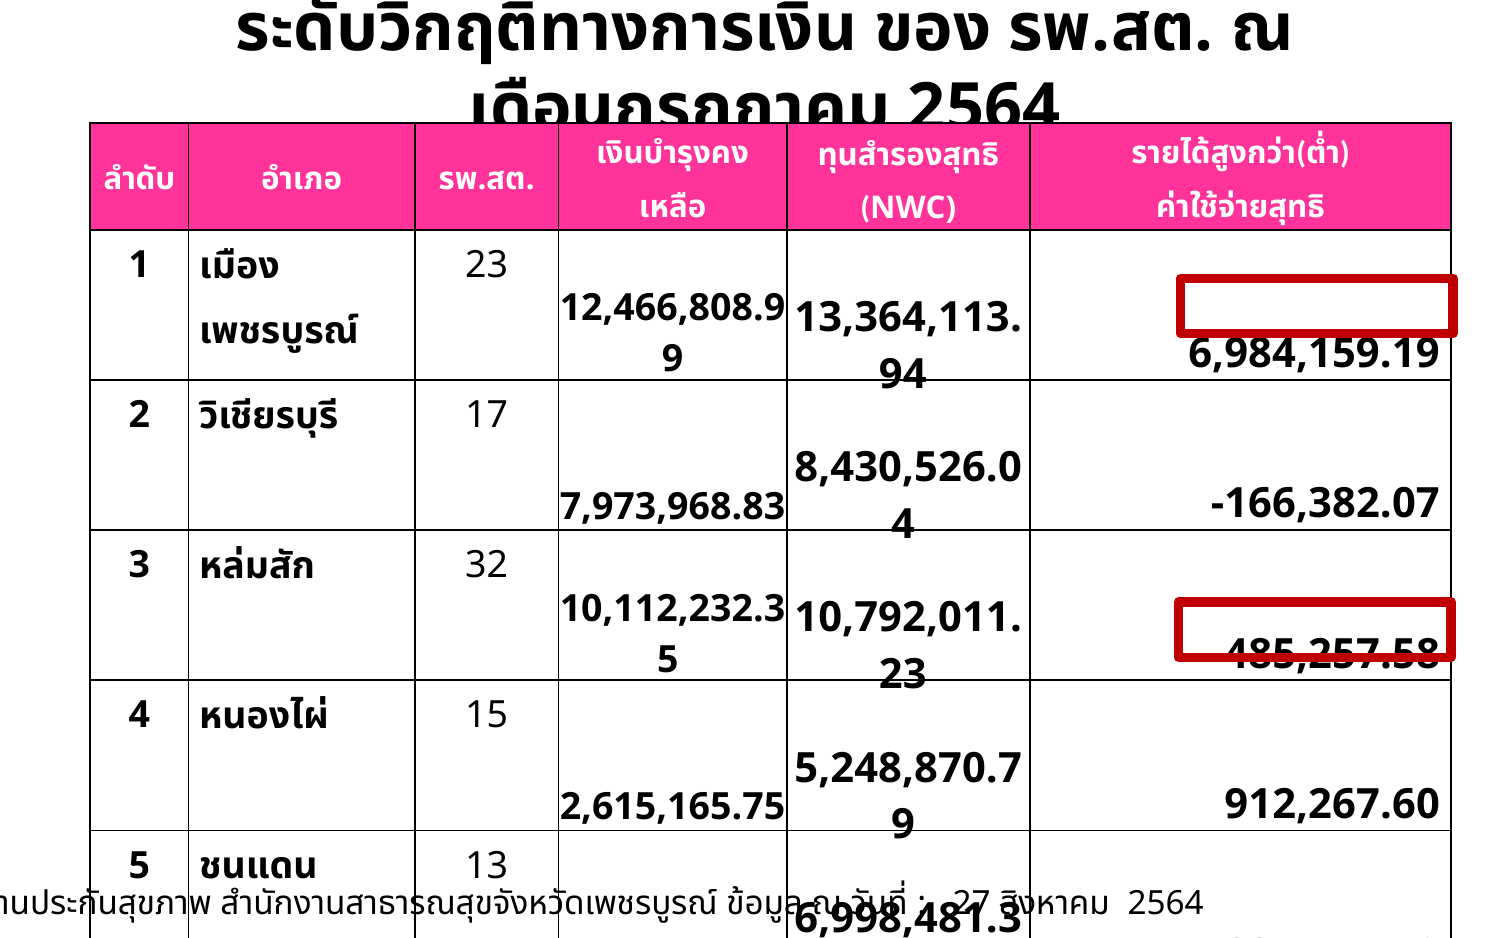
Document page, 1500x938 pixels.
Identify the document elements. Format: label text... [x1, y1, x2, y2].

table_cell 7,973,968.83 [559, 381, 786, 529]
table_cell 912,267.60 [1031, 681, 1450, 830]
table_header ทุนสำรองสุทธิ (NWC) [788, 124, 1029, 229]
table_cell 1,205,545.79 [1031, 831, 1450, 938]
table_cell 2 [91, 381, 188, 529]
table_cell 12,466,808.99 [559, 231, 786, 379]
text_box [1176, 600, 1453, 659]
table_cell 3 [91, 531, 188, 679]
table_cell 4 [91, 681, 188, 830]
table_cell 10,792,011.23 [788, 531, 1029, 679]
table_cell 17 [416, 381, 558, 529]
table_cell 23 [416, 231, 558, 379]
table_header รพ.สต. [416, 124, 558, 229]
table_header อำเภอ [189, 124, 414, 229]
table_cell -166,382.07 [1031, 381, 1450, 529]
table_cell 32 [416, 531, 558, 679]
table_cell 5 [91, 831, 188, 938]
table_cell 15 [416, 681, 558, 830]
table_cell 485,257.58 [1031, 531, 1450, 679]
text_box ที่มา : กลุ่มงานประกันสุขภาพ สำนักงานสาธารณสุขจังหวัดเพชรบูรณ์ ข้อมูล ณ วันที่ : 27 สิงหาคม 2564 [0, 873, 89, 929]
text_box ระดับวิกฤติทางการเงิน ของ รพ.สต. ณ เดือนกรกฏาคม 2564 [150, 26, 1349, 100]
table_cell 2,615,165.75 [559, 681, 786, 830]
text_box [1178, 276, 1455, 336]
table_cell ชนแดน [189, 831, 414, 938]
table_cell 6,984,159.19 [1031, 231, 1450, 379]
table_cell 13,364,113.94 [788, 231, 1029, 379]
table_cell 1 [91, 231, 188, 379]
table_cell 10,112,232.35 [559, 531, 786, 679]
table_cell 8,430,526.04 [788, 381, 1029, 529]
table_header รายได้สูงกว่า(ต่ำ) ค่าใช้จ่ายสุทธิ [1031, 124, 1450, 229]
table_cell 5,248,870.79 [788, 681, 1029, 830]
table_cell หล่มสัก [189, 531, 414, 679]
table_header ลำดับ [91, 124, 188, 229]
table_cell หนองไผ่ [189, 681, 414, 830]
table_cell 6,998,481.31 [788, 831, 1029, 938]
table_cell 2,885,563.53 [559, 831, 786, 938]
table_cell วิเชียรบุรี [189, 381, 414, 529]
table_cell 13 [416, 831, 558, 938]
table_cell เมืองเพชรบูรณ์ [189, 231, 414, 379]
table_header เงินบำรุงคงเหลือ [559, 124, 786, 229]
